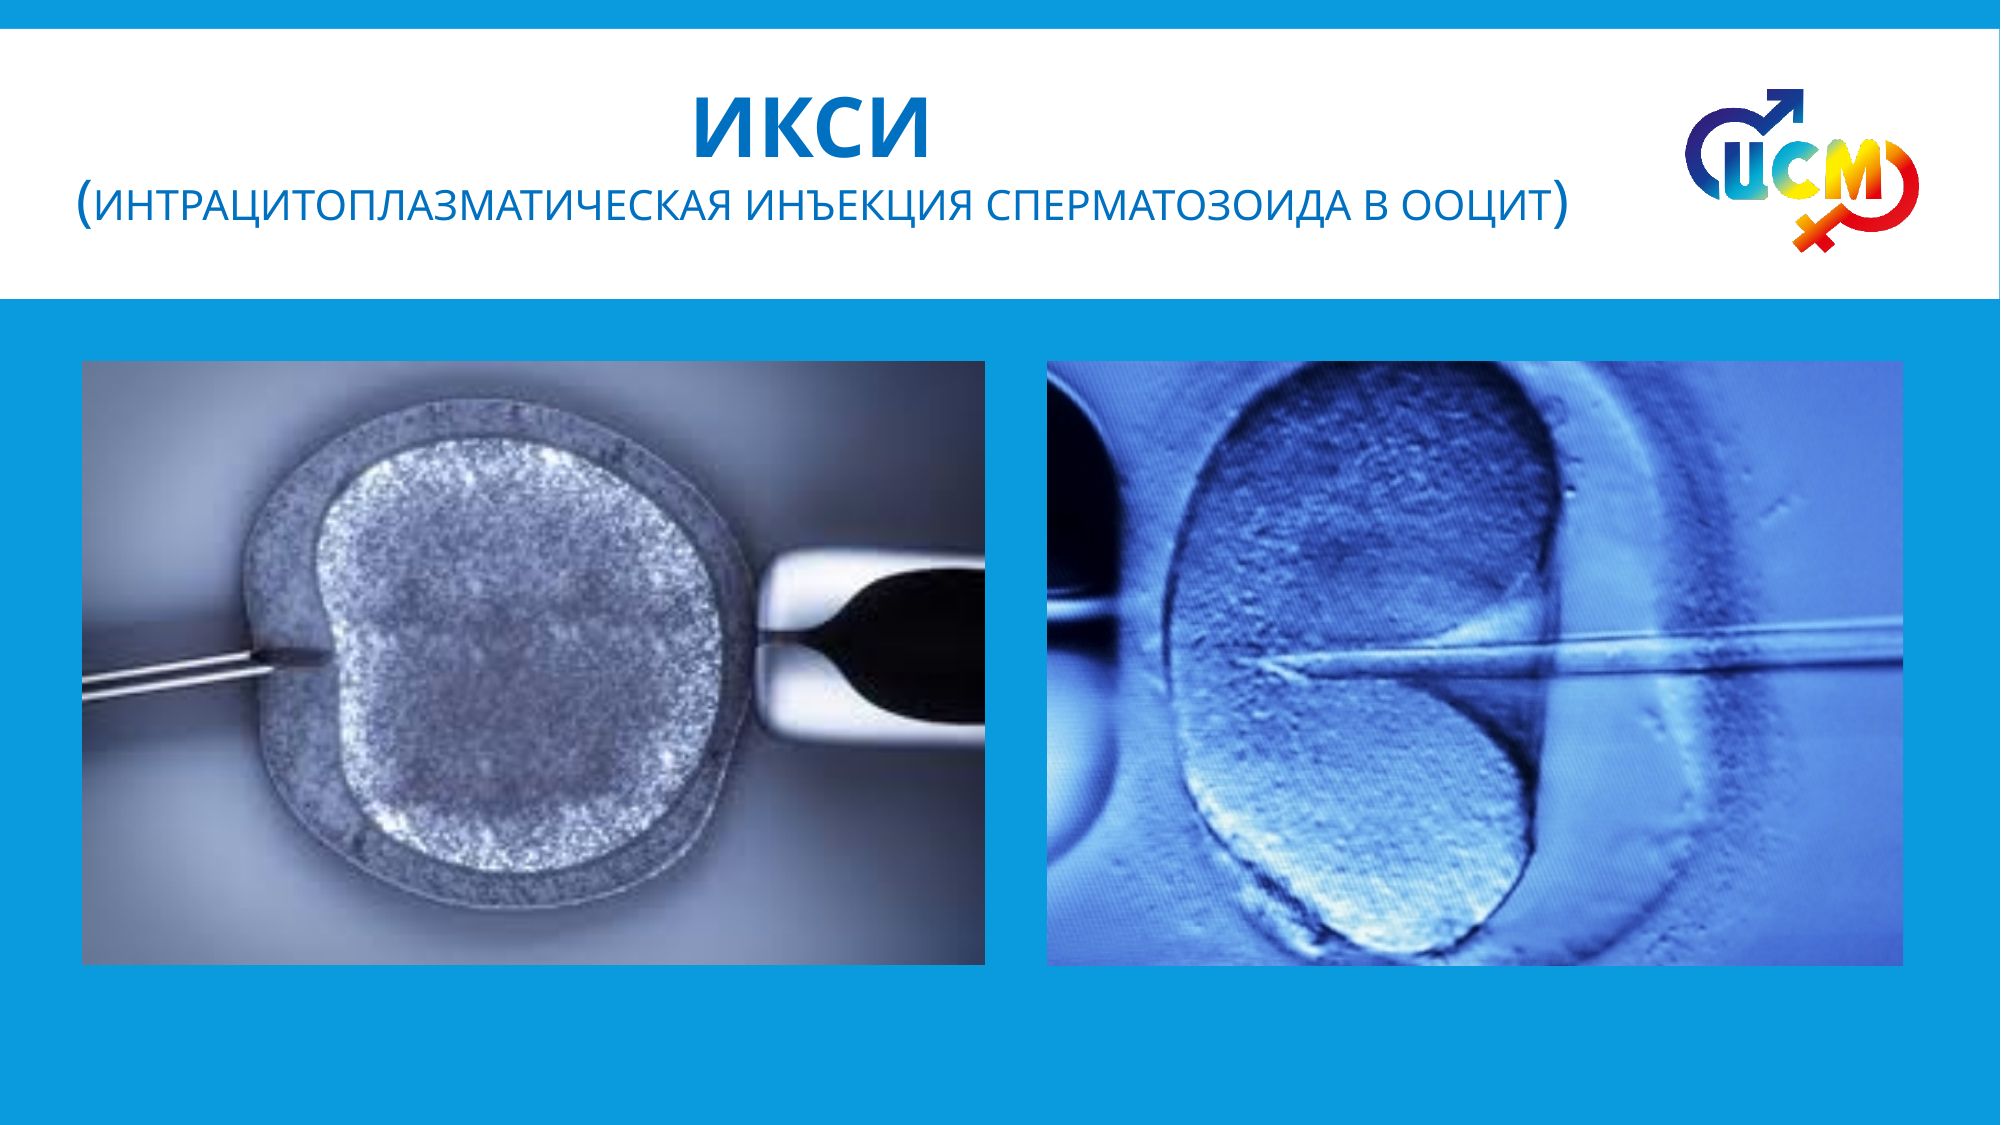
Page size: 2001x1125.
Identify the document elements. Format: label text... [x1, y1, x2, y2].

title ИКСИ (интрацитоплазматическая инъекция сперматозоида в ооцит) [42, 67, 1603, 255]
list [1046, 361, 1904, 967]
picture [83, 362, 984, 964]
picture [1685, 89, 1920, 253]
